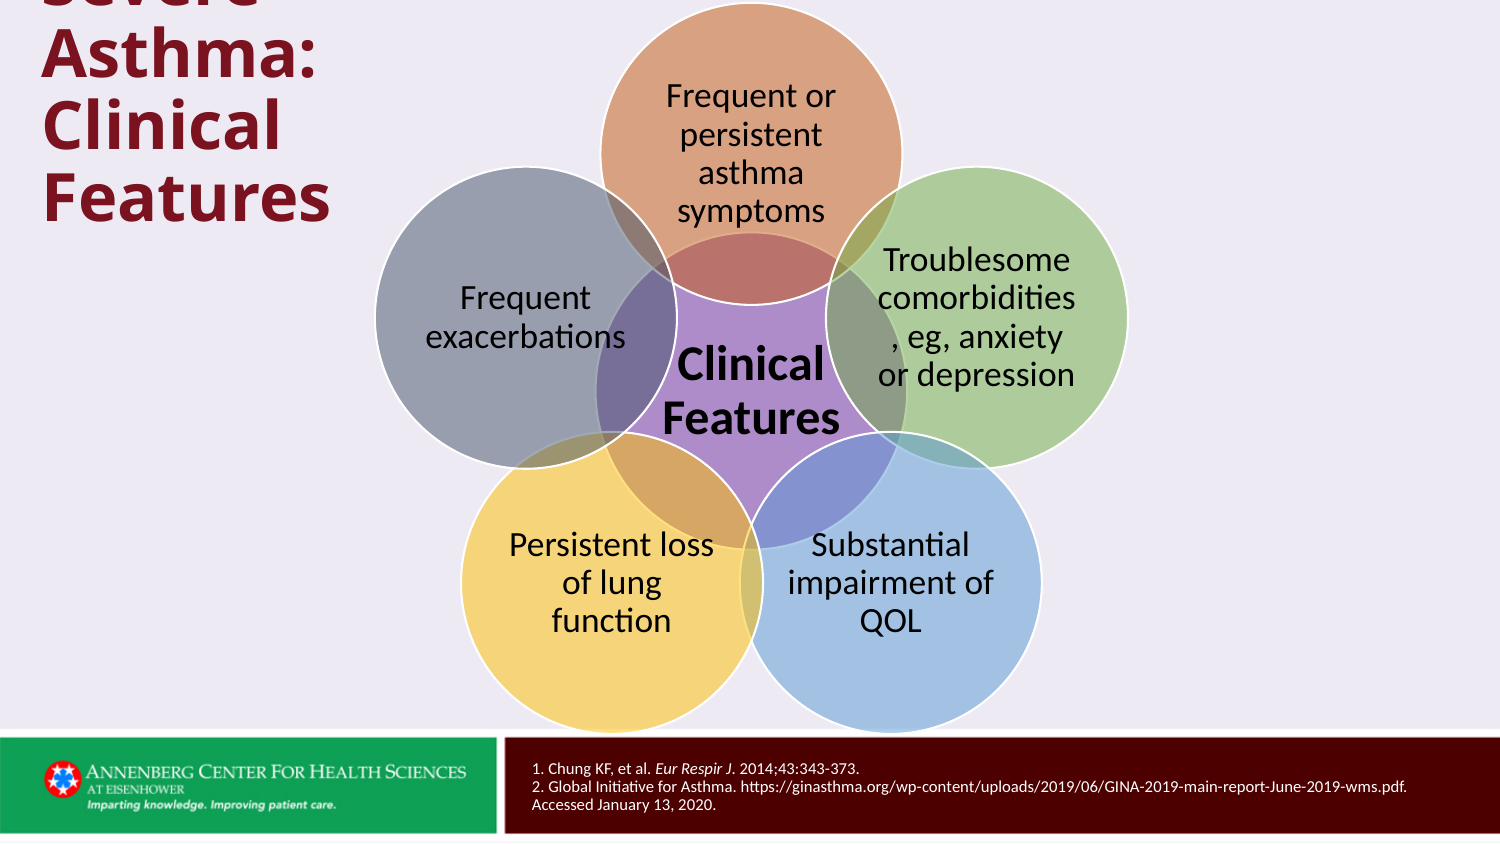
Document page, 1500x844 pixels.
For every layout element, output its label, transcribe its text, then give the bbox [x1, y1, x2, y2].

title Severe Asthma: Clinical Features [26, 21, 507, 163]
list 1. Chung KF, et al. Eur Respir J. 2014;43:343-373. 2. Global Initiative for Asthma. https://ginasthma.org/wp-content/uploads/2019/06/GINA-2019-main-report-June-2019-wms.pdf. Accessed January 13, 2020. [516, 752, 1486, 821]
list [32, 51, 1471, 686]
picture [0, 0, 1500, 844]
